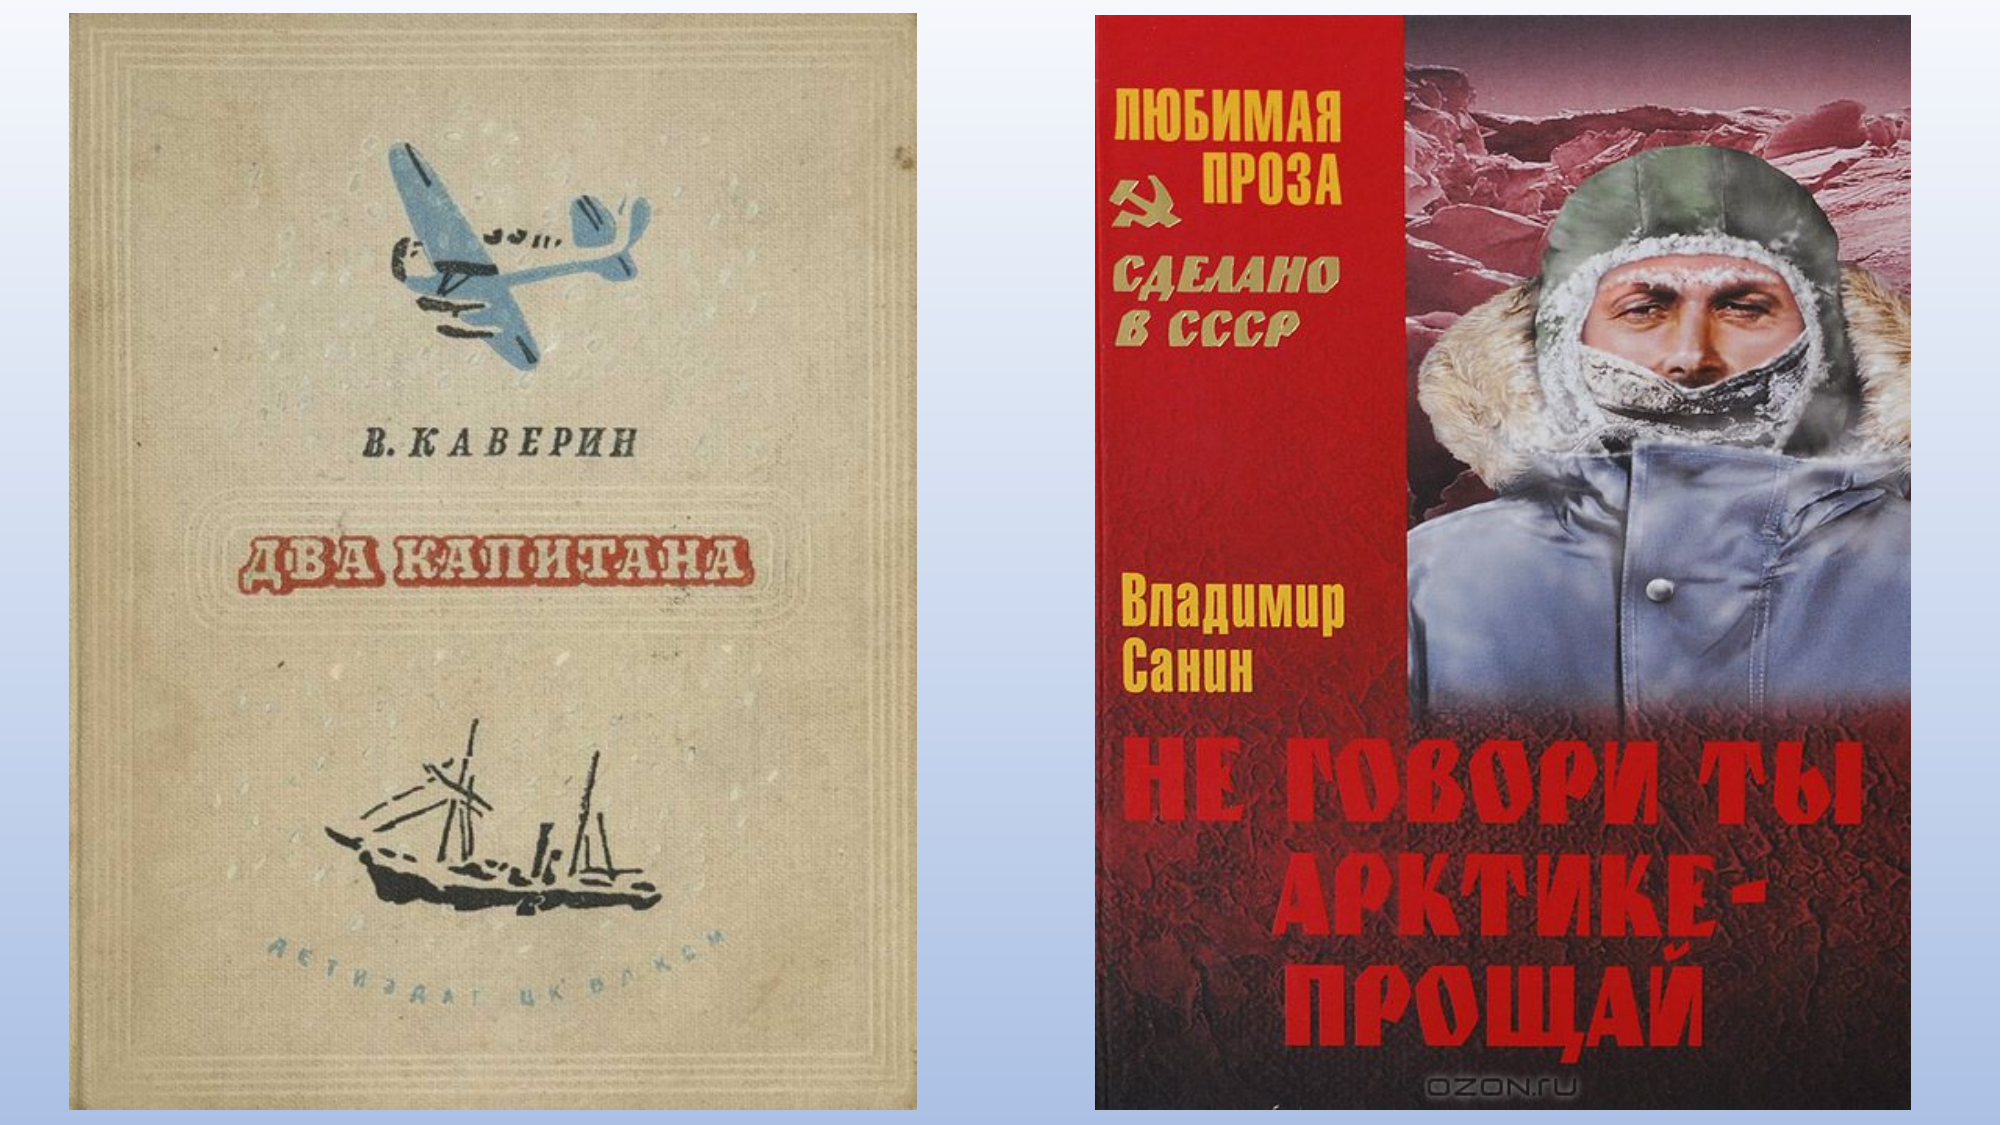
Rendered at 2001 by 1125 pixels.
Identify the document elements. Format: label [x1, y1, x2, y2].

picture [1095, 15, 1911, 1110]
picture [68, 13, 917, 1110]
